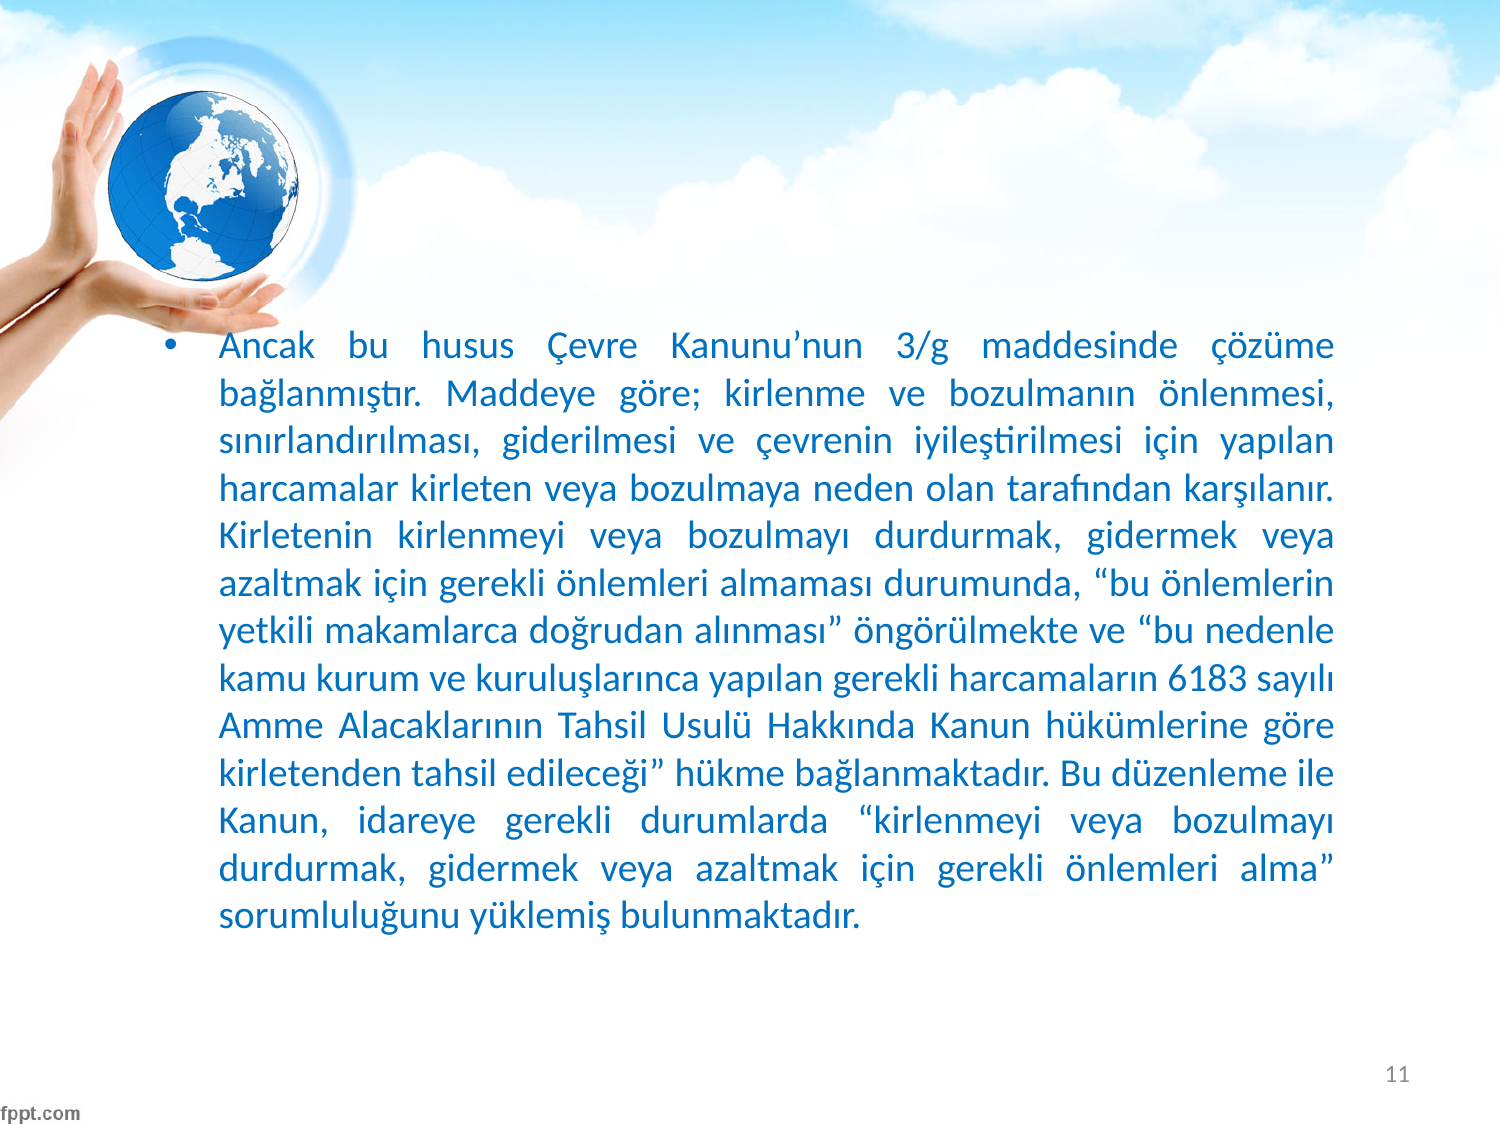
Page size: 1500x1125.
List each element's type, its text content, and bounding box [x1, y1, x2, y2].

list Ancak bu husus Çevre Kanunu’nun 3/g maddesinde çözüme bağlanmıştır. Maddeye göre; kirlenme ve bozulmanın önlenmesi, sınırlandırılması, giderilmesi ve çevrenin iyileştirilmesi için yapılan harcamalar kirleten veya bozulmaya neden olan tarafından karşılanır. Kirletenin kirlenmeyi veya bozulmayı durdurmak, gidermek veya azaltmak için gerekli önlemleri almaması durumunda, “bu önlemlerin yetkili makamlarca doğrudan alınması” öngörülmekte ve “bu nedenle kamu kurum ve kuruluşlarınca yapılan gerekli harcamaların 6183 sayılı Amme Alacaklarının Tahsil Usulü Hakkında Kanun hükümlerine göre kirletenden tahsil edileceği” hükme bağlanmaktadır. Bu düzenleme ile Kanun, idareye gerekli durumlarda “kirlenmeyi veya bozulmayı durdurmak, gidermek veya azaltmak için gerekli önlemleri alma” sorumluluğunu yüklemiş bulunmaktadır. [148, 311, 1352, 964]
picture [0, 0, 1500, 1125]
slide_number 11 [1074, 1042, 1425, 1103]
